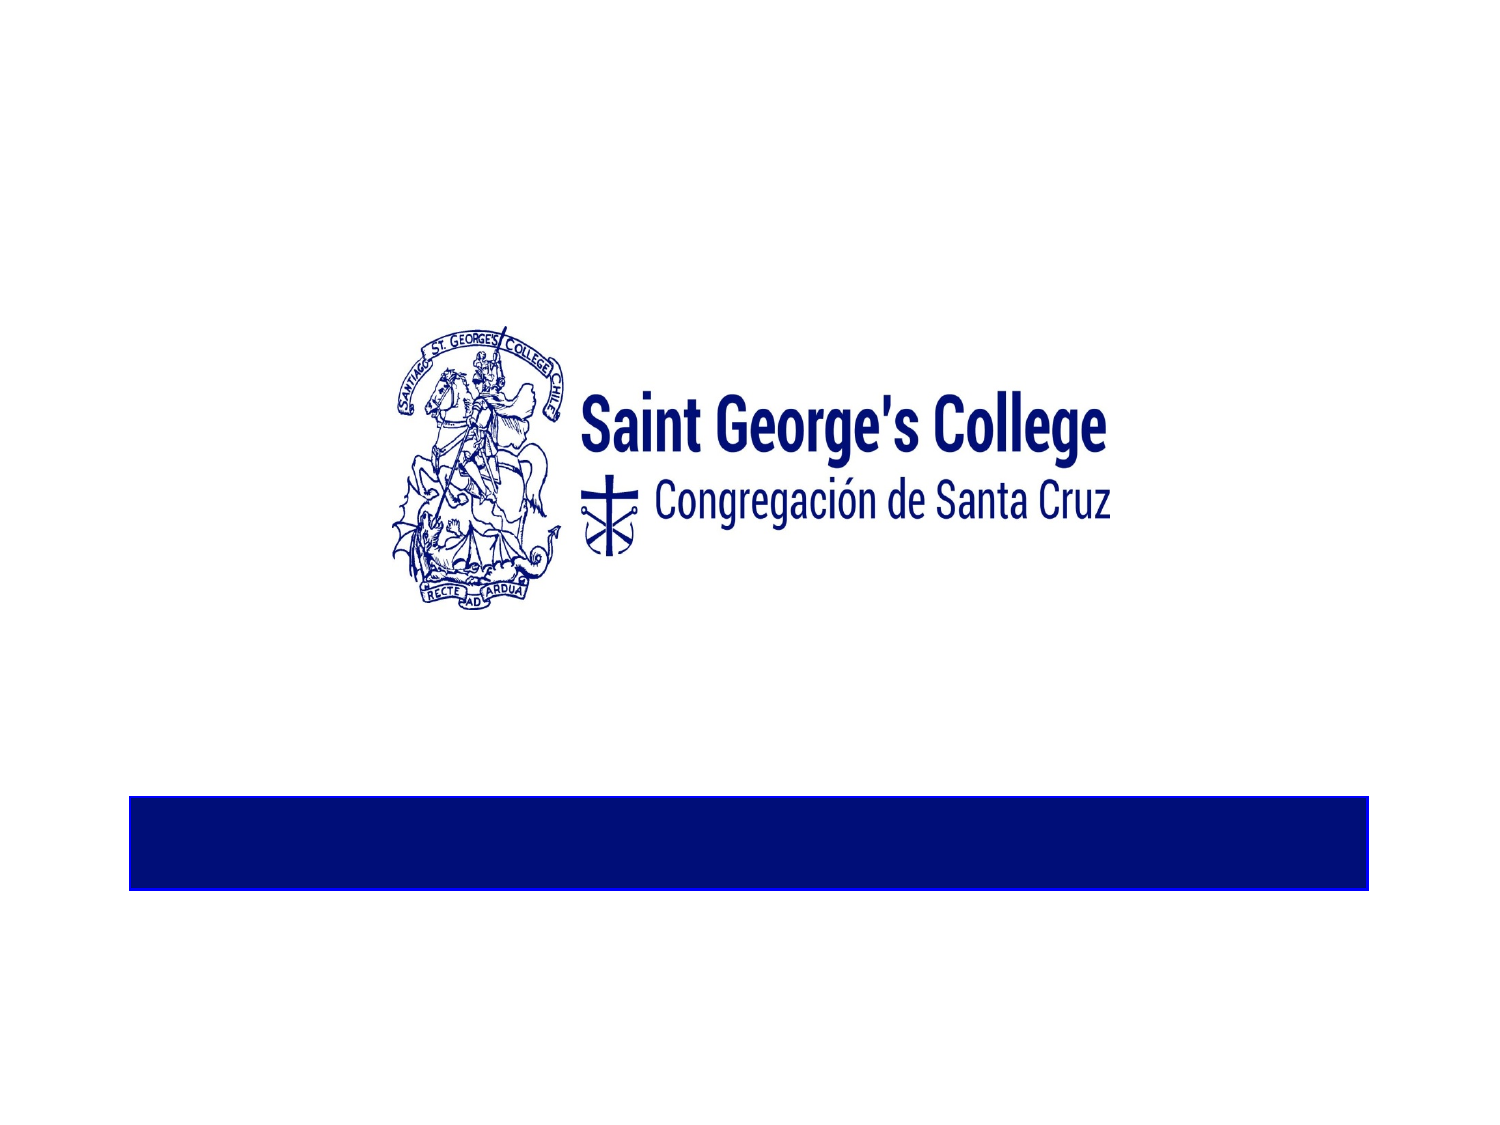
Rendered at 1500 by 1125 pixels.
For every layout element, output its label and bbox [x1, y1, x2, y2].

text_box [130, 796, 1368, 890]
picture [392, 325, 1110, 610]
